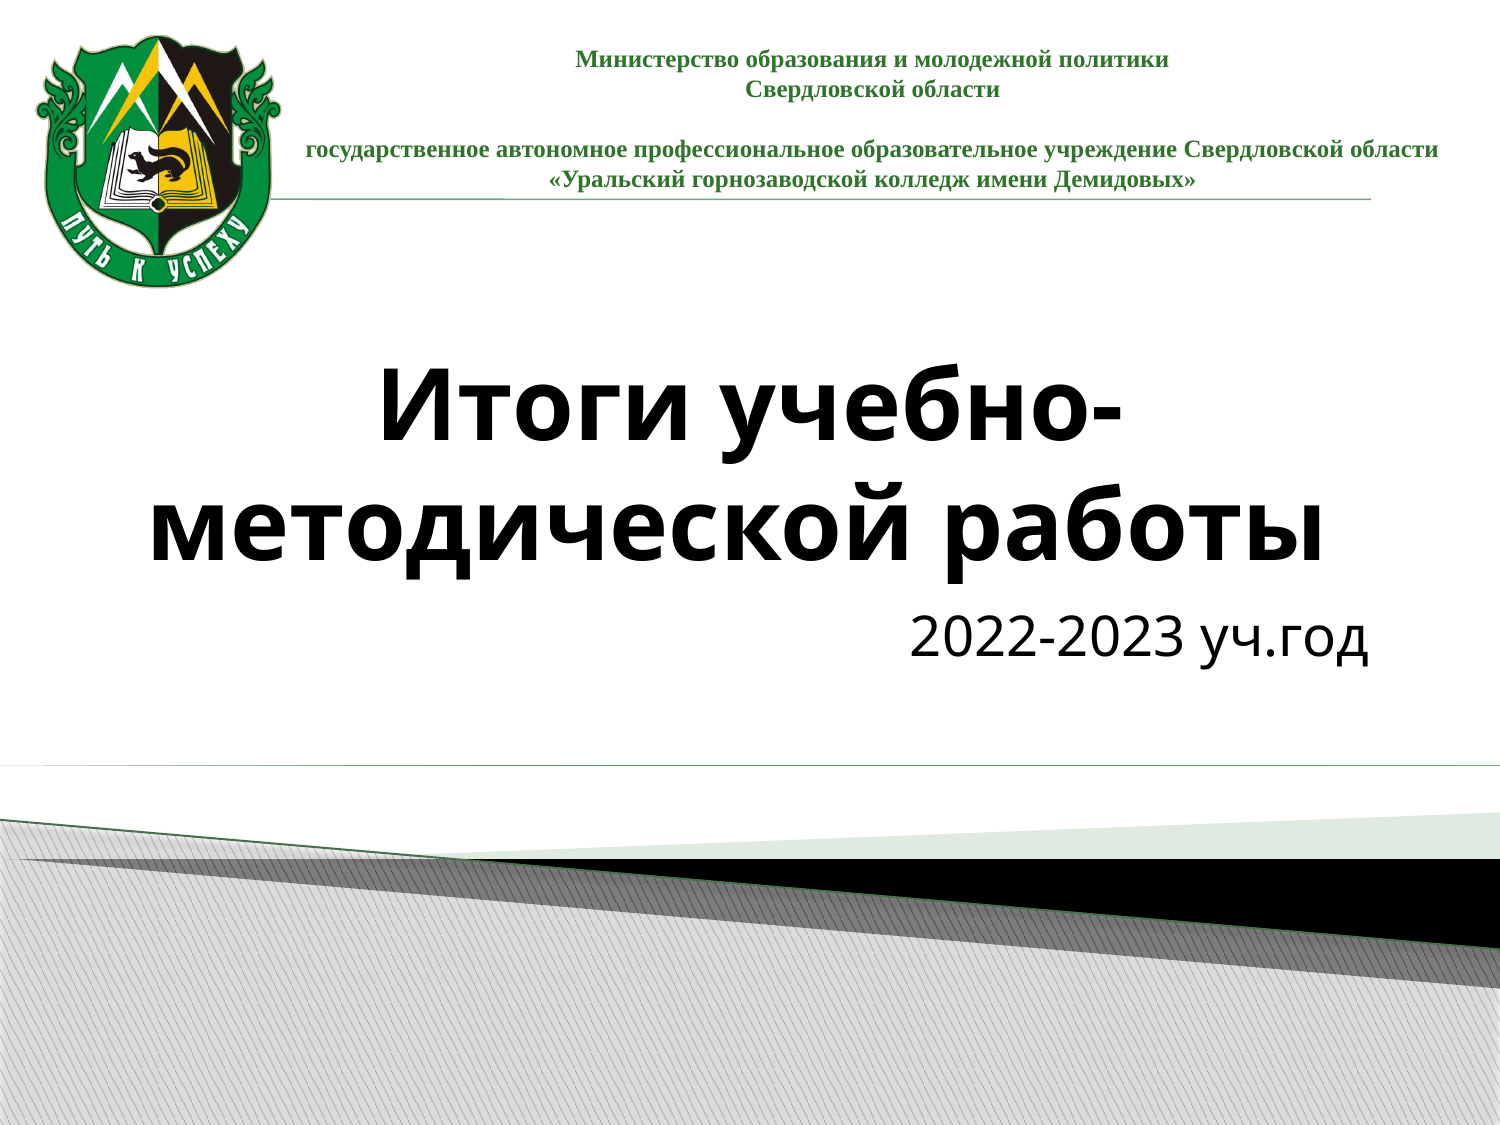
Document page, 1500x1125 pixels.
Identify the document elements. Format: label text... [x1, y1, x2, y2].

text_box Министерство образования и молодежной политики Свердловской области г государственное автономное профессиональное образовательное учреждение Свердловской области «Уральский горнозаводской колледж имени Демидовых» [282, 35, 1465, 200]
subtitle 2022-2023 уч.год [112, 592, 1388, 790]
title Итоги учебно-методической работы [112, 287, 1388, 588]
picture [5, 859, 1500, 989]
picture [34, 34, 282, 289]
